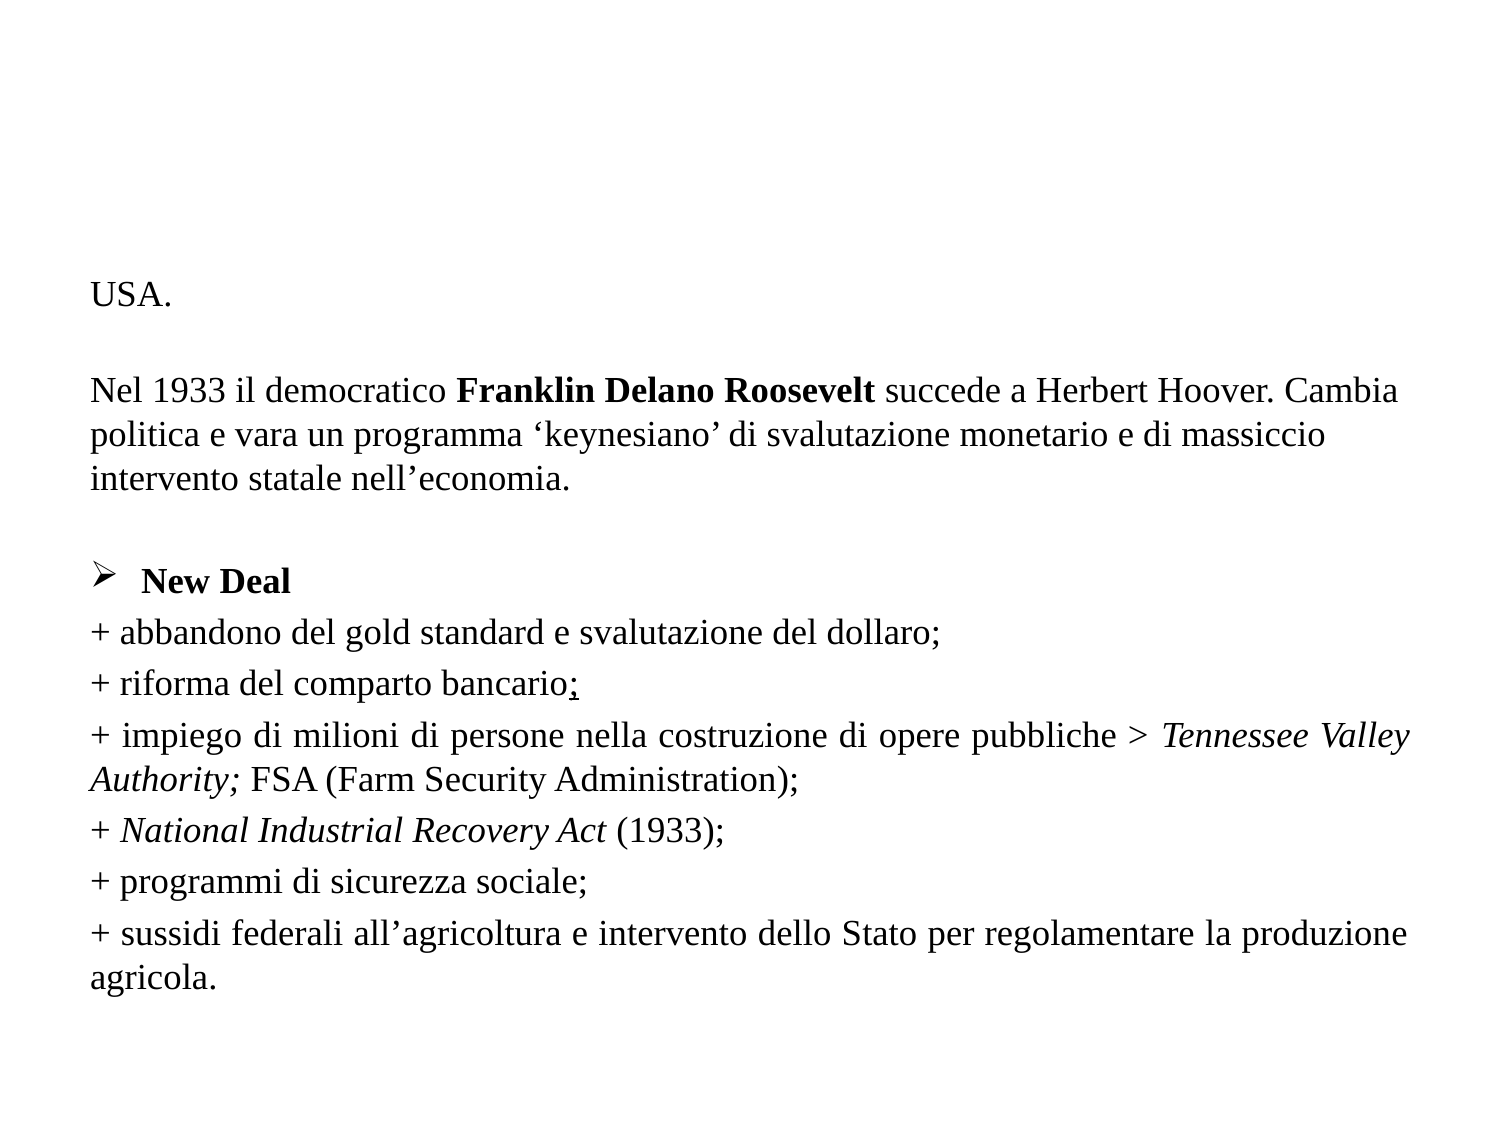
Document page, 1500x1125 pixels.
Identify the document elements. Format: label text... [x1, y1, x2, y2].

list USA. Nel 1933 il democratico Franklin Delano Roosevelt succede a Herbert Hoover. Cambia politica e vara un programma ‘keynesiano’ di svalutazione monetario e di massiccio intervento statale nell’economia. New Deal + abbandono del gold standard e svalutazione del dollaro; + riforma del comparto bancario; + impiego di milioni di persone nella costruzione di opere pubbliche > Tennessee Valley Authority; FSA (Farm Security Administration); + National Industrial Recovery Act (1933); + programmi di sicurezza sociale; + sussidi federali all’agricoltura e intervento dello Stato per regolamentare la produzione agricola. [75, 262, 1425, 1005]
